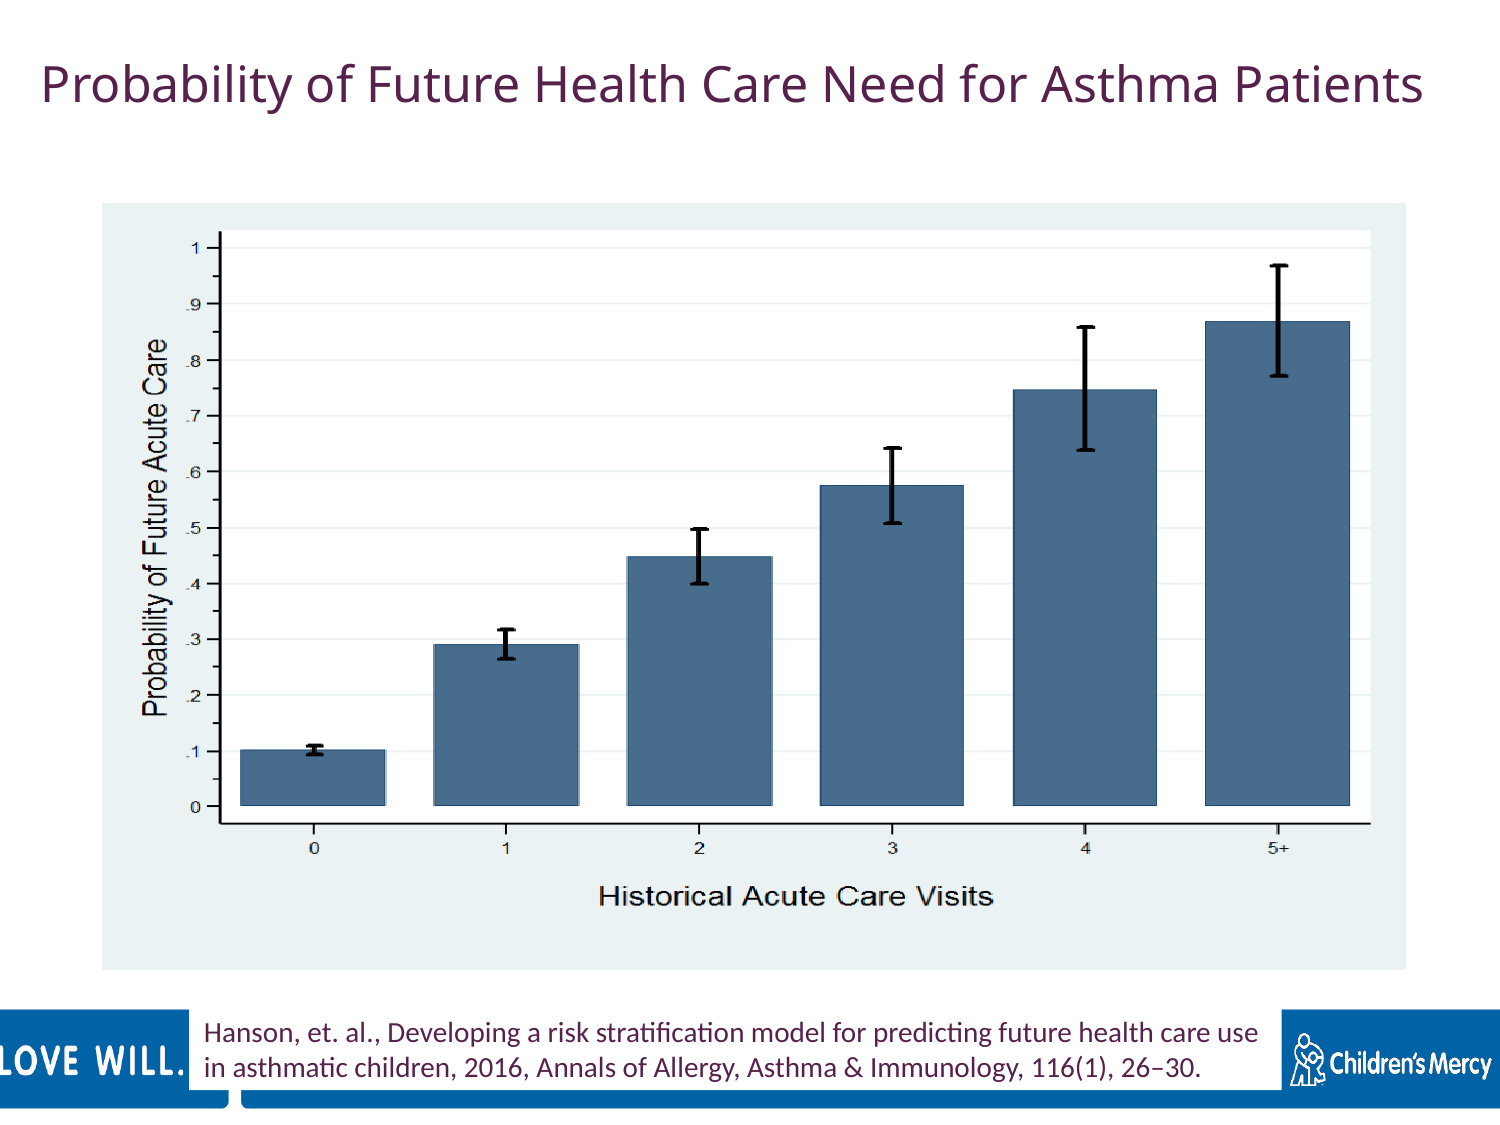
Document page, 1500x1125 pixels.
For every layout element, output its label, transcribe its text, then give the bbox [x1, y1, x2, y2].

picture [0, 0, 1500, 1125]
title Probability of Future Health Care Need for Asthma Patients [25, 48, 1485, 184]
text_box Hanson, et. al., Developing a risk stratification model for predicting future health care use in asthmatic children, 2016, Annals of Allergy, Asthma & Immunology, 116(1), 26–30. [189, 1005, 1282, 1091]
